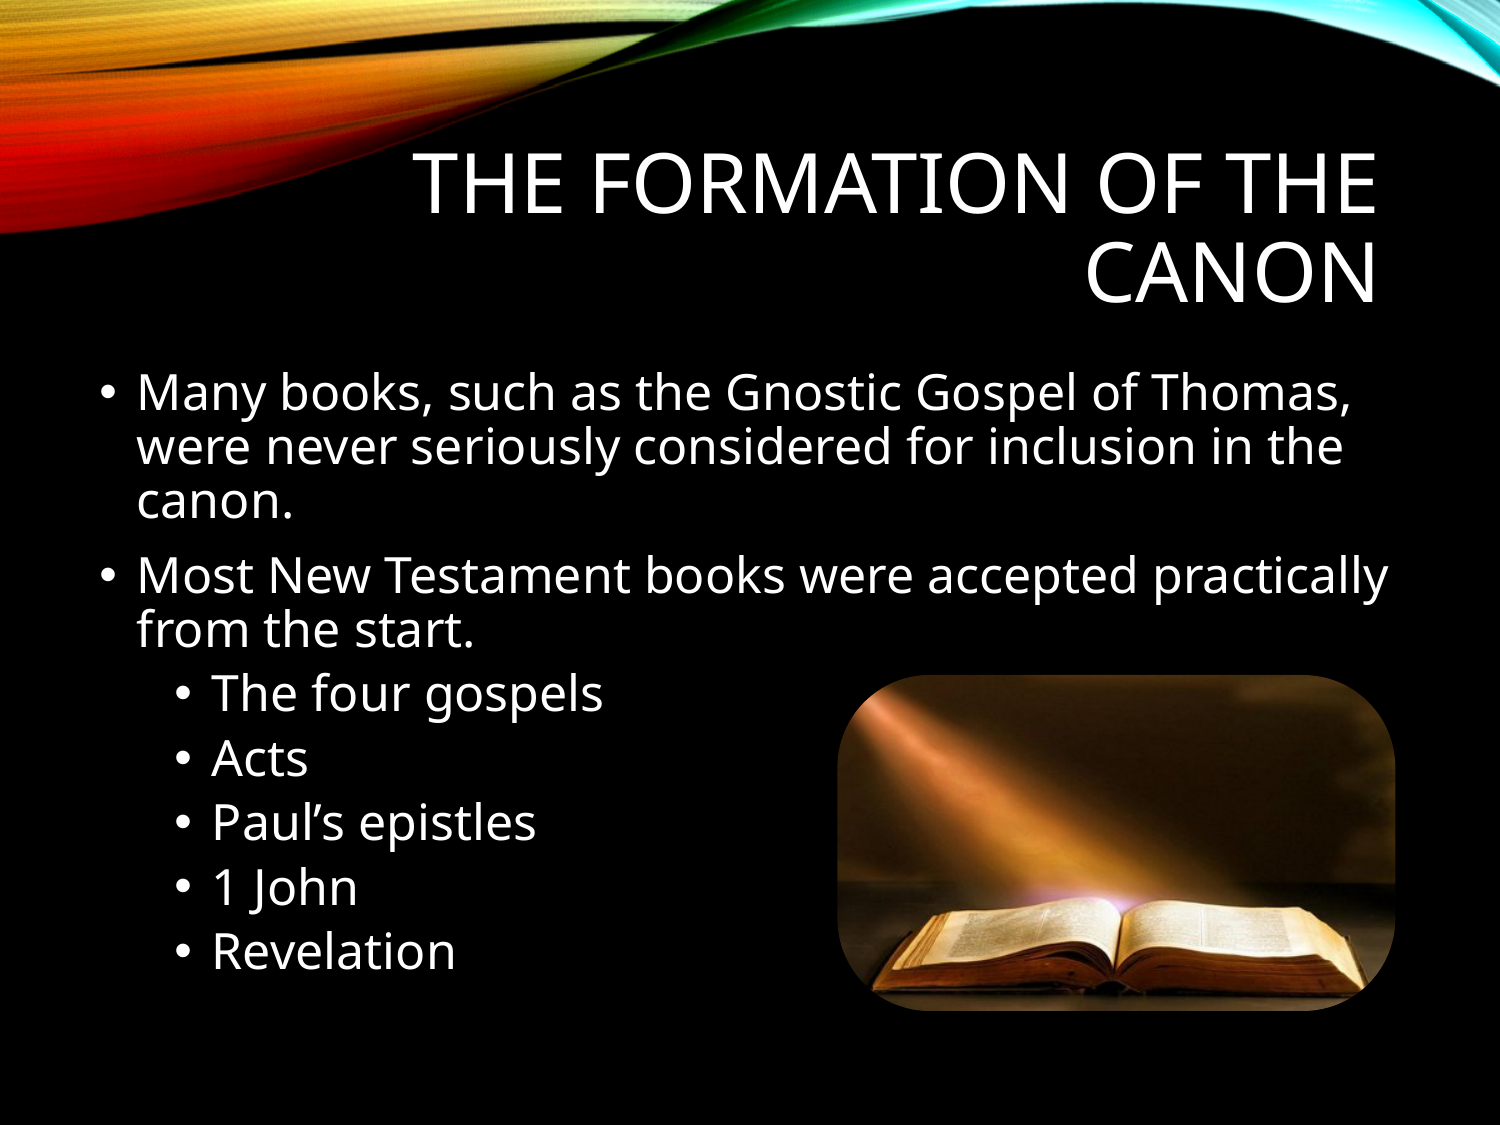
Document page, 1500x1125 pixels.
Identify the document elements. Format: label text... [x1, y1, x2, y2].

title The Formation of the Canon [335, 125, 1396, 338]
list Many books, such as the Gnostic Gospel of Thomas, were never seriously considered for inclusion in the canon. Most New Testament books were accepted practically from the start. The four gospels Acts Paul’s epistles 1 John Revelation [84, 360, 1416, 1021]
picture [837, 674, 1396, 1012]
picture [0, 0, 1500, 237]
